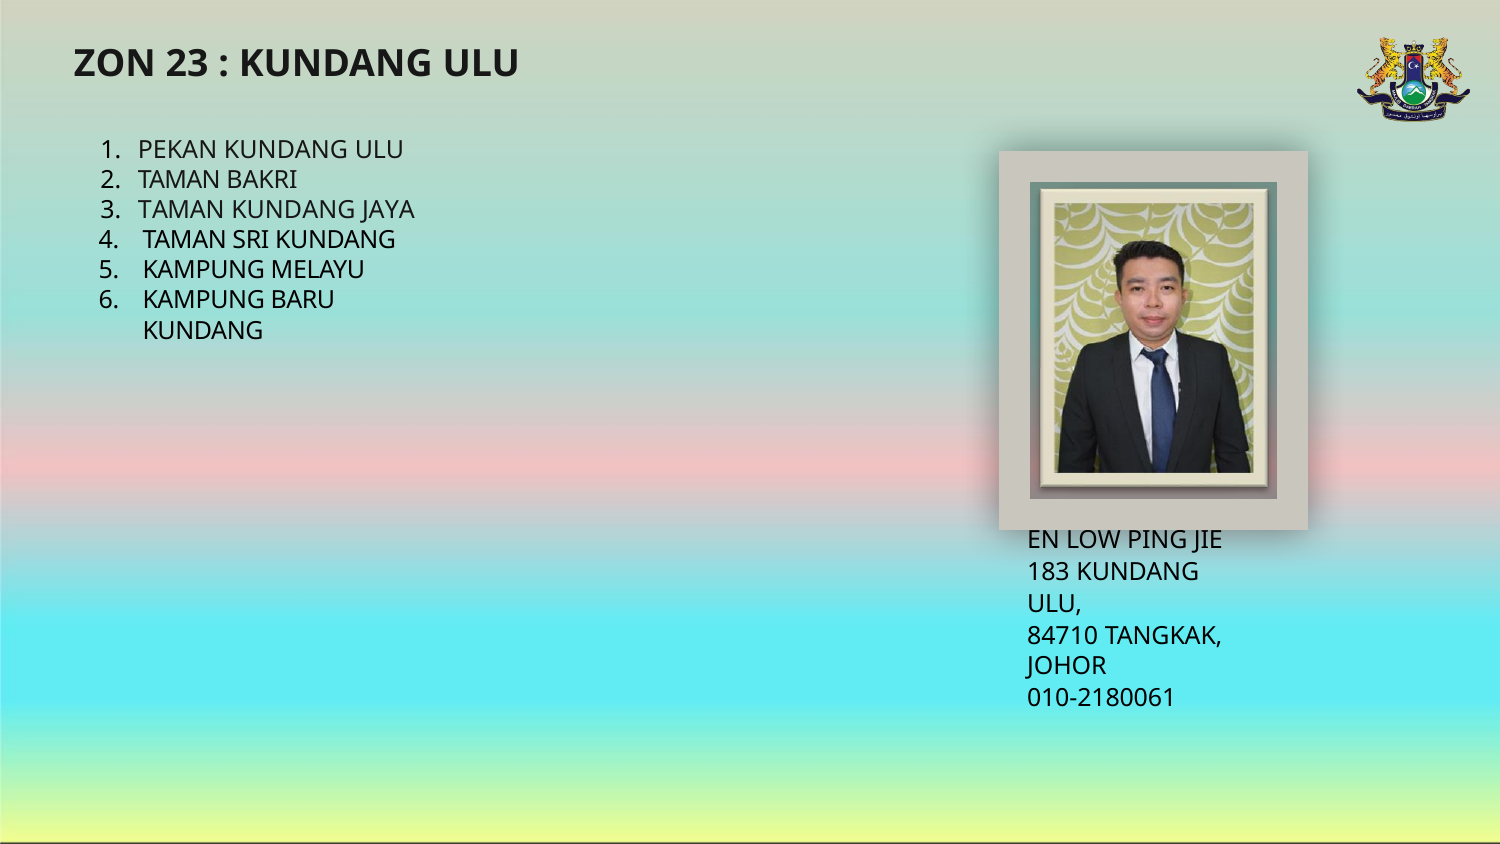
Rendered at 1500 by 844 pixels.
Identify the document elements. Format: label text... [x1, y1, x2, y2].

text_box PEKAN KUNDANG ULU TAMAN BAKRI TAMAN KUNDANG JAYA TAMAN SRI KUNDANG KAMPUNG MELAYU KAMPUNG BARU KUNDANG [98, 131, 450, 374]
title ZON 23 : KUNDANG ULU [71, 37, 529, 181]
text_box EN LOW PING JIE 183 KUNDANG ULU, 84710 TANGKAK, JOHOR 010-2180061 [1025, 553, 1305, 712]
picture [0, 0, 1500, 844]
